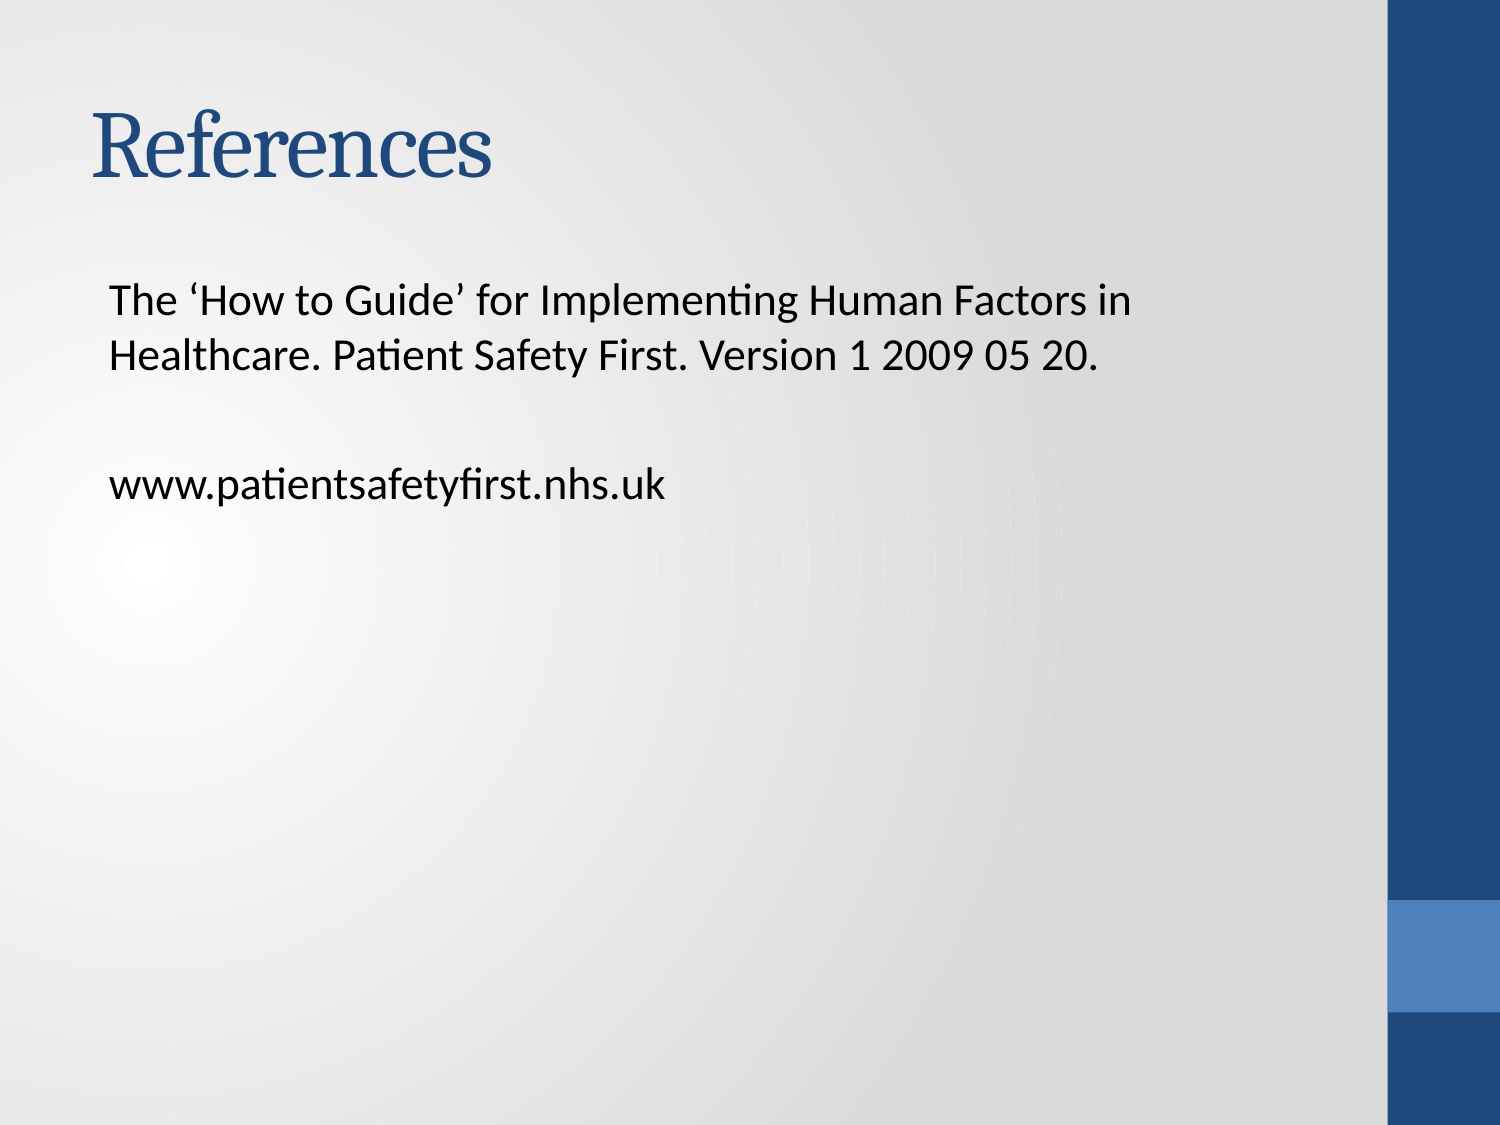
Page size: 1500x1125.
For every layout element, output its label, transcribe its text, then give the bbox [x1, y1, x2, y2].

title References [75, 45, 1325, 233]
list The ‘How to Guide’ for Implementing Human Factors in Healthcare. Patient Safety First. Version 1 2009 05 20. www.patientsafetyfirst.nhs.uk [75, 262, 1325, 1050]
